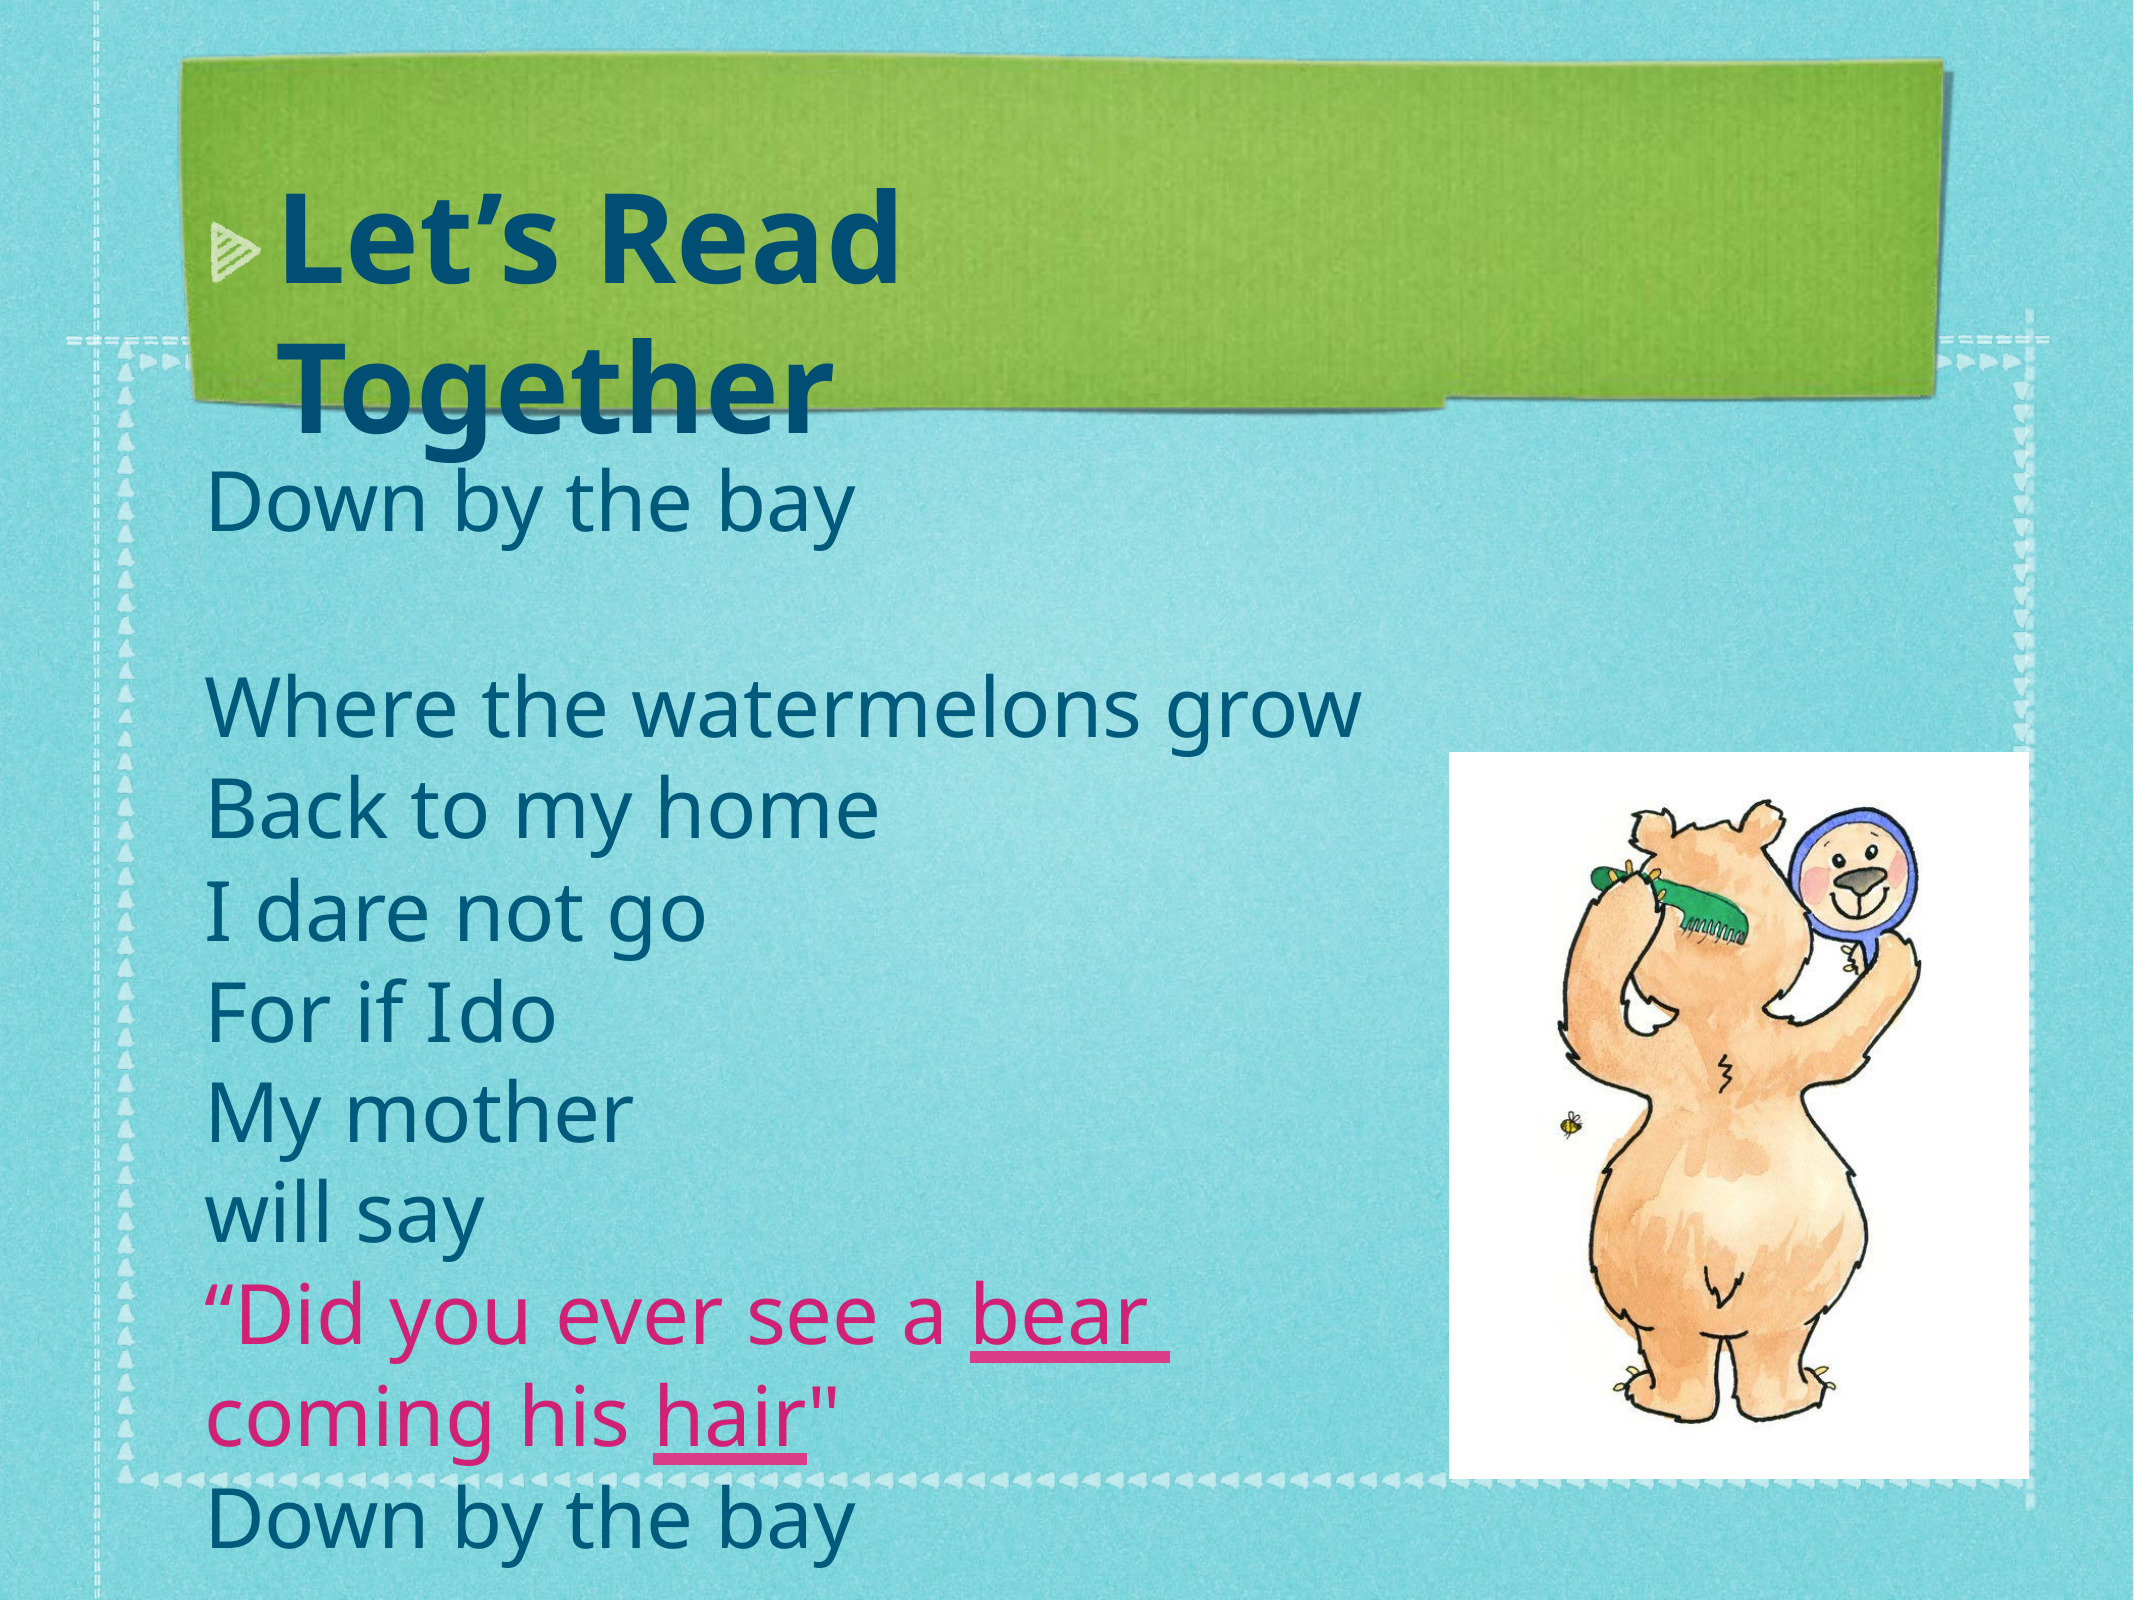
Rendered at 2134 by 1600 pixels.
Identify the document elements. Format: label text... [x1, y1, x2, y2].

text_box [208, 219, 262, 284]
text_box [1449, 752, 2030, 1479]
text_box Down by the bay Where the watermelons grow Back to my home I dare not go For if I do My mother will say “Did you ever see a bear coming his hair" Down by the bay [202, 445, 1401, 1566]
title Let’s Read Together [272, 156, 1455, 459]
picture [0, 0, 2134, 1600]
